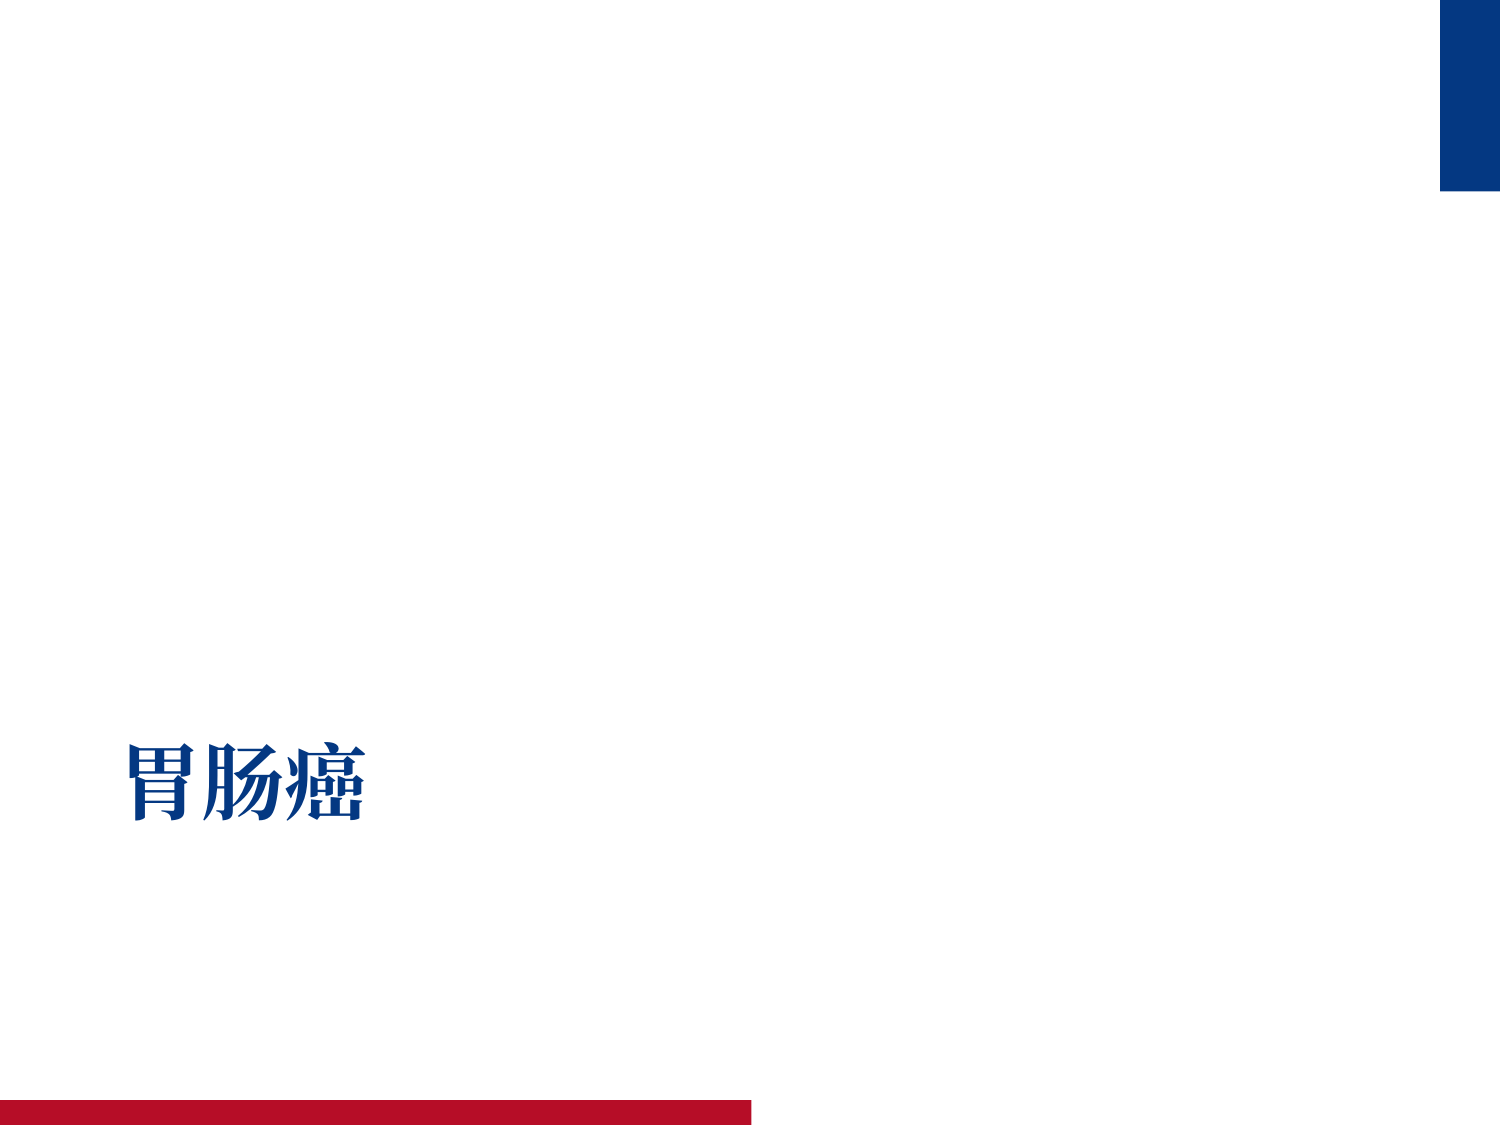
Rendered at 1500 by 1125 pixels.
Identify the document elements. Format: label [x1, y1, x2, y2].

title [118, 722, 1394, 947]
